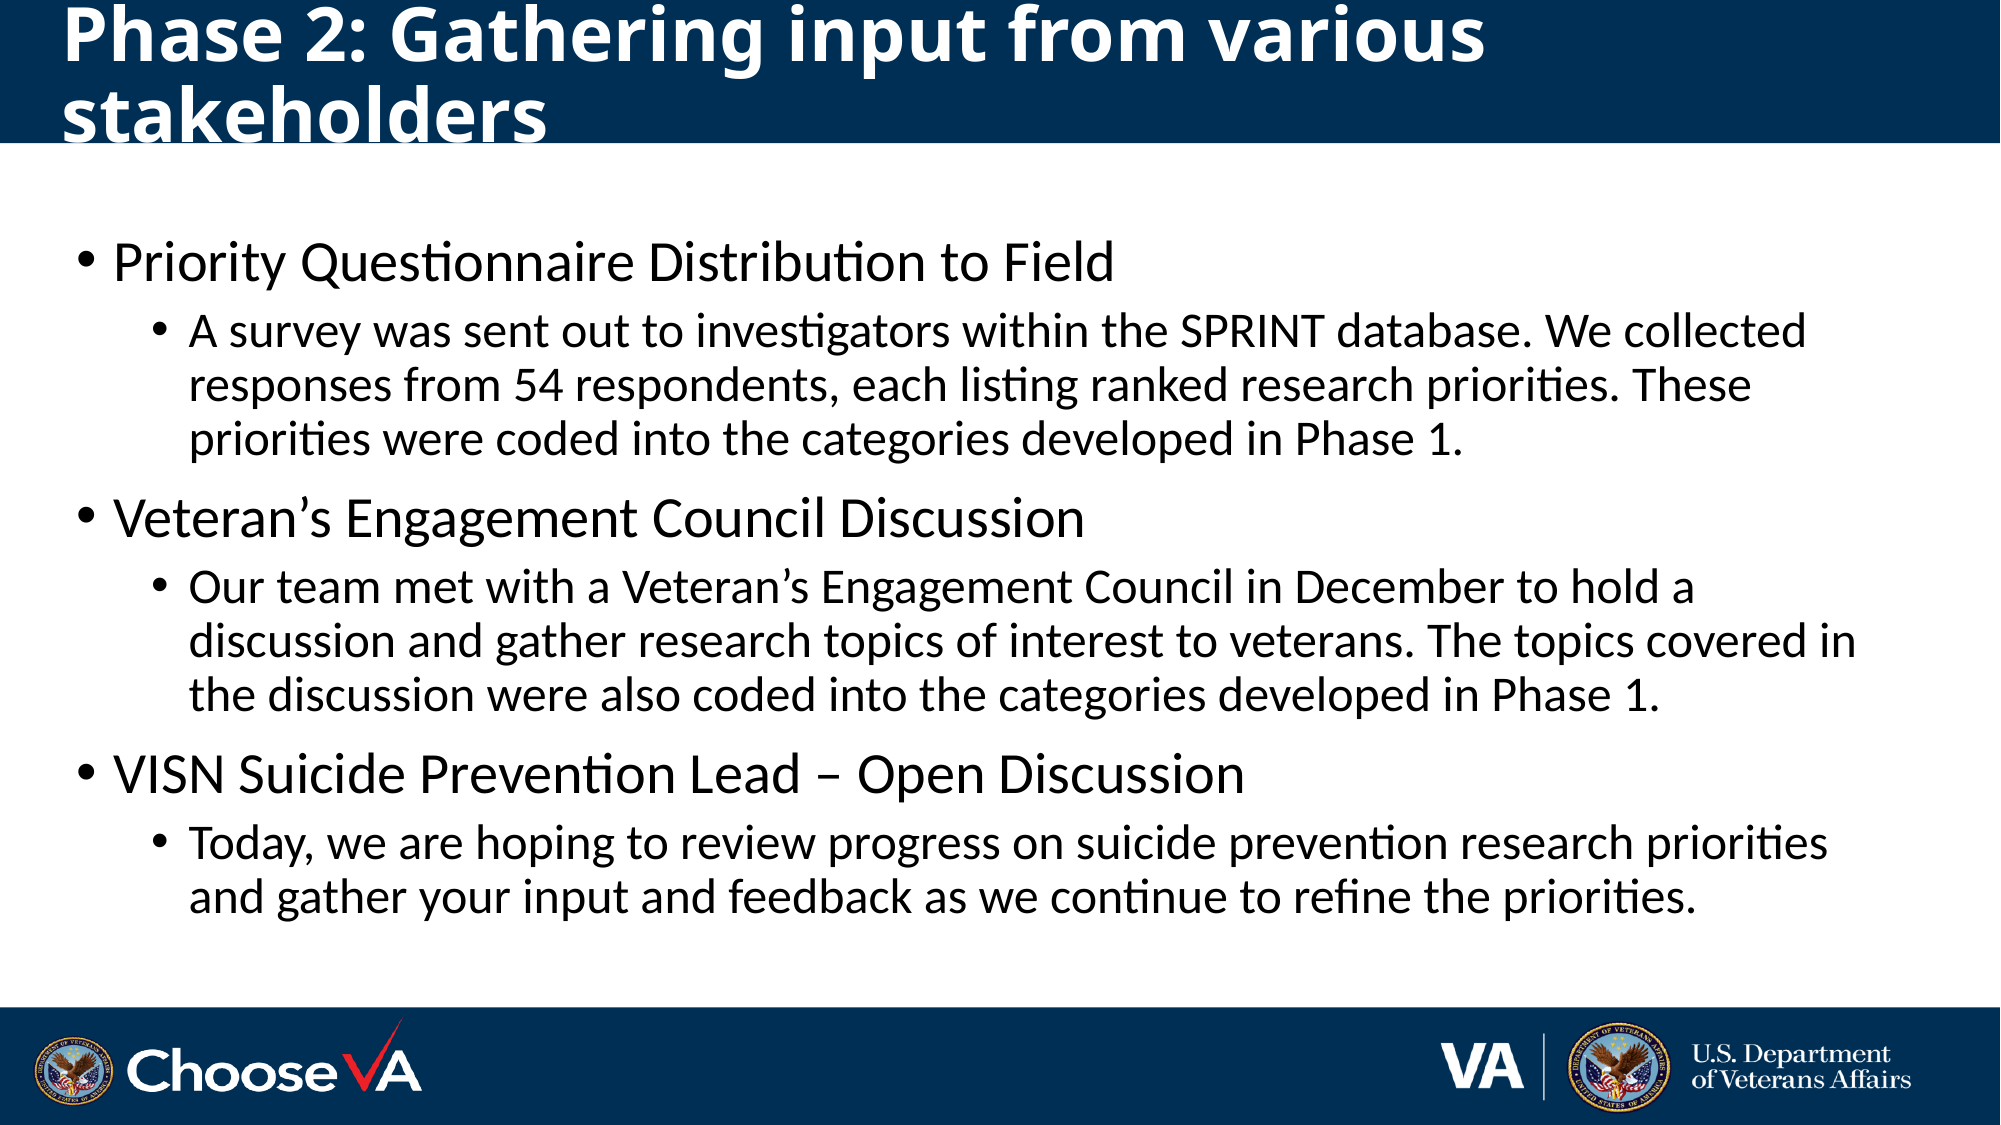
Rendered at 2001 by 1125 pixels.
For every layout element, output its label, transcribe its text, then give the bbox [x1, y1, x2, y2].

picture [1434, 1014, 1917, 1120]
picture [33, 1015, 422, 1106]
title Phase 2: Gathering input from various stakeholders [46, 27, 1772, 129]
list Priority Questionnaire Distribution to Field A survey was sent out to investigators within the SPRINT database. We collected responses from 54 respondents, each listing ranked research priorities. These priorities were coded into the categories developed in Phase 1. Veteran’s Engagement Council Discussion Our team met with a Veteran’s Engagement Council in December to hold a discussion and gather research topics of interest to veterans. The topics covered in the discussion were also coded into the categories developed in Phase 1. VISN Suicide Prevention Lead – Open Discussion Today, we are hoping to review progress on suicide prevention research priorities and gather your input and feedback as we continue to refine the priorities. [60, 223, 1881, 938]
